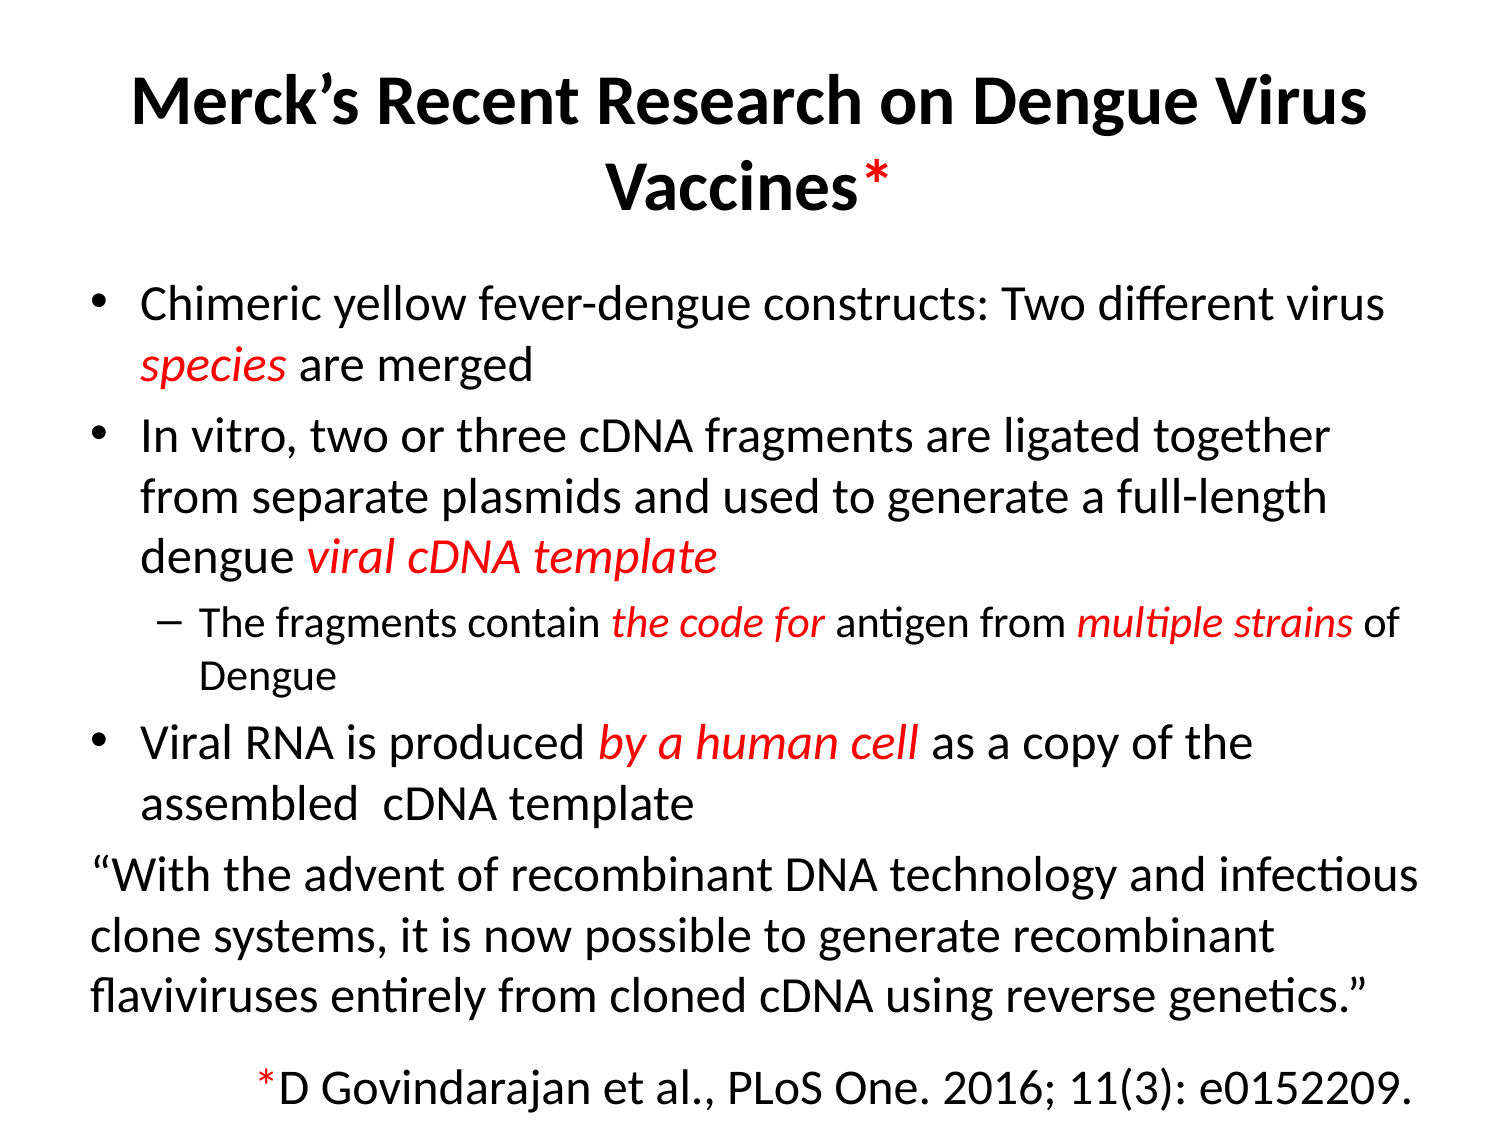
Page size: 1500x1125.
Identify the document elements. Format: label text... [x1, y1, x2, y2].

title Merck’s Recent Research on Dengue Virus Vaccines* [75, 45, 1425, 233]
list Chimeric yellow fever-dengue constructs: Two different virus species are merged In vitro, two or three cDNA fragments are ligated together from separate plasmids and used to generate a full-length dengue viral cDNA template The fragments contain the code for antigen from multiple strains of Dengue Viral RNA is produced by a human cell as a copy of the assembled cDNA template “With the advent of recombinant DNA technology and infectious clone systems, it is now possible to generate recombinant flaviviruses entirely from cloned cDNA using reverse genetics.” [75, 262, 1459, 1045]
text_box *D Govindarajan et al., PLoS One. 2016; 11(3): e0152209. [239, 1047, 1440, 1123]
